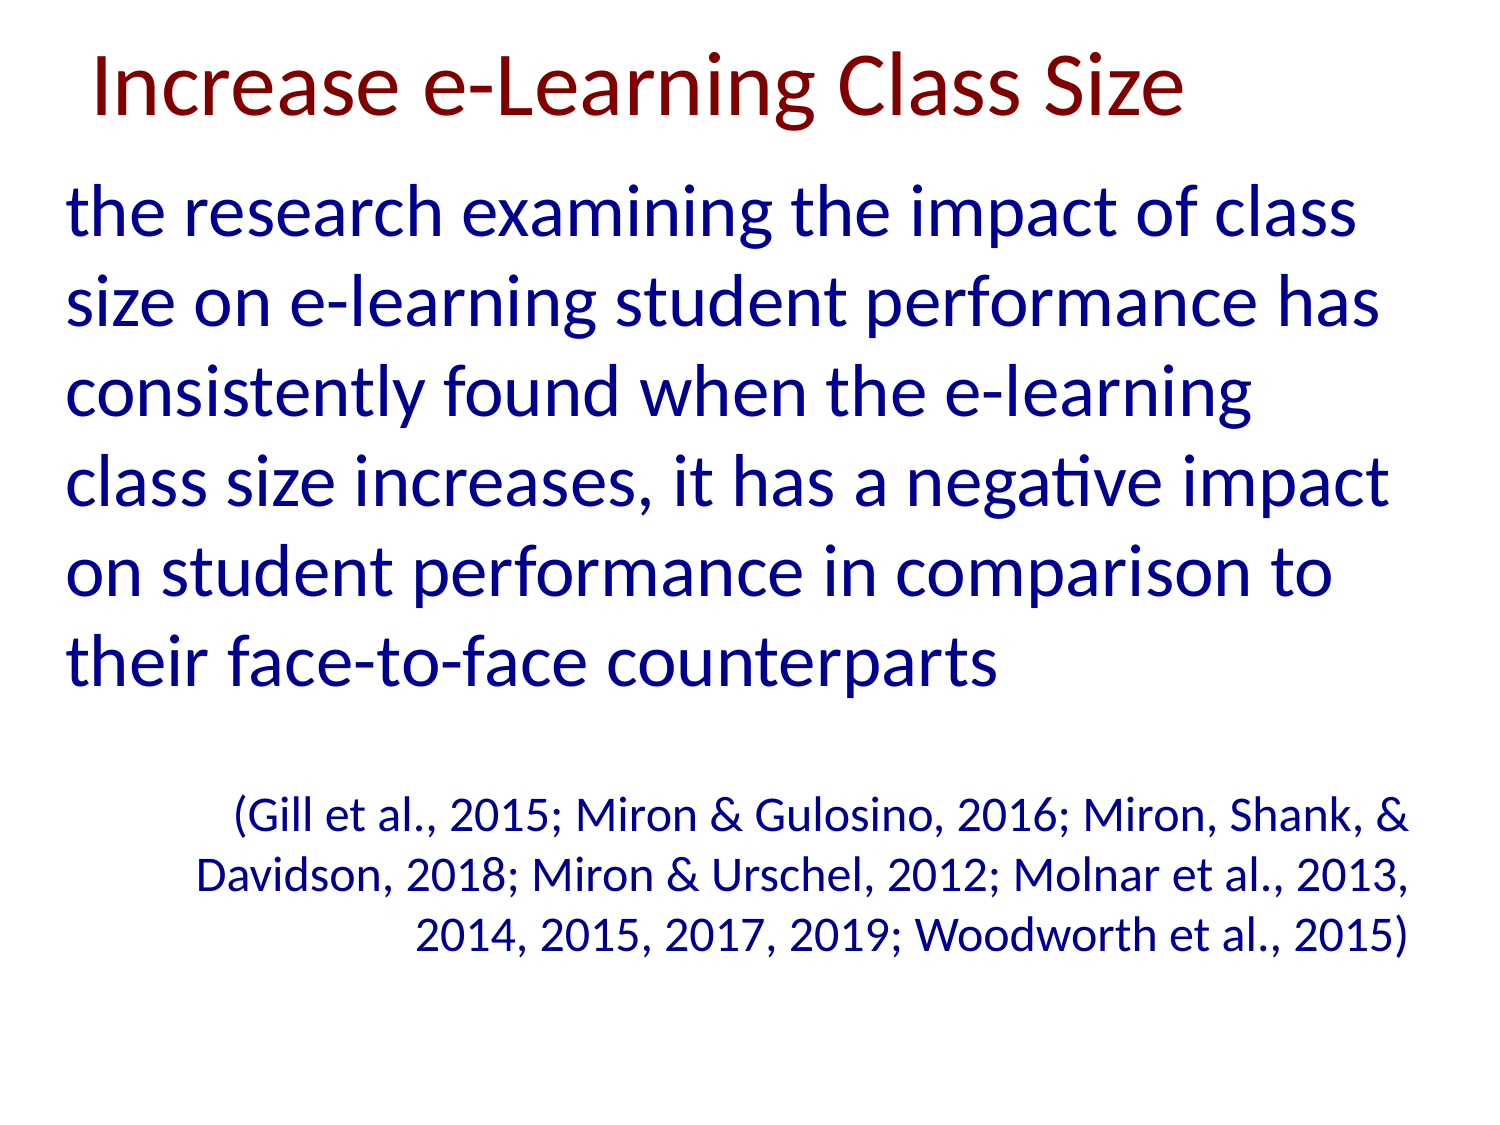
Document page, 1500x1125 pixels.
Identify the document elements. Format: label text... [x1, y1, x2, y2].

list the research examining the impact of class size on e-learning student performance has consistently found when the e-learning class size increases, it has a negative impact on student performance in comparison to their face-to-face counterparts (Gill et al., 2015; Miron & Gulosino, 2016; Miron, Shank, & Davidson, 2018; Miron & Urschel, 2012; Molnar et al., 2013, 2014, 2015, 2017, 2019; Woodworth et al., 2015) [50, 154, 1425, 1067]
title Increase e-Learning Class Size [75, 7, 1425, 150]
